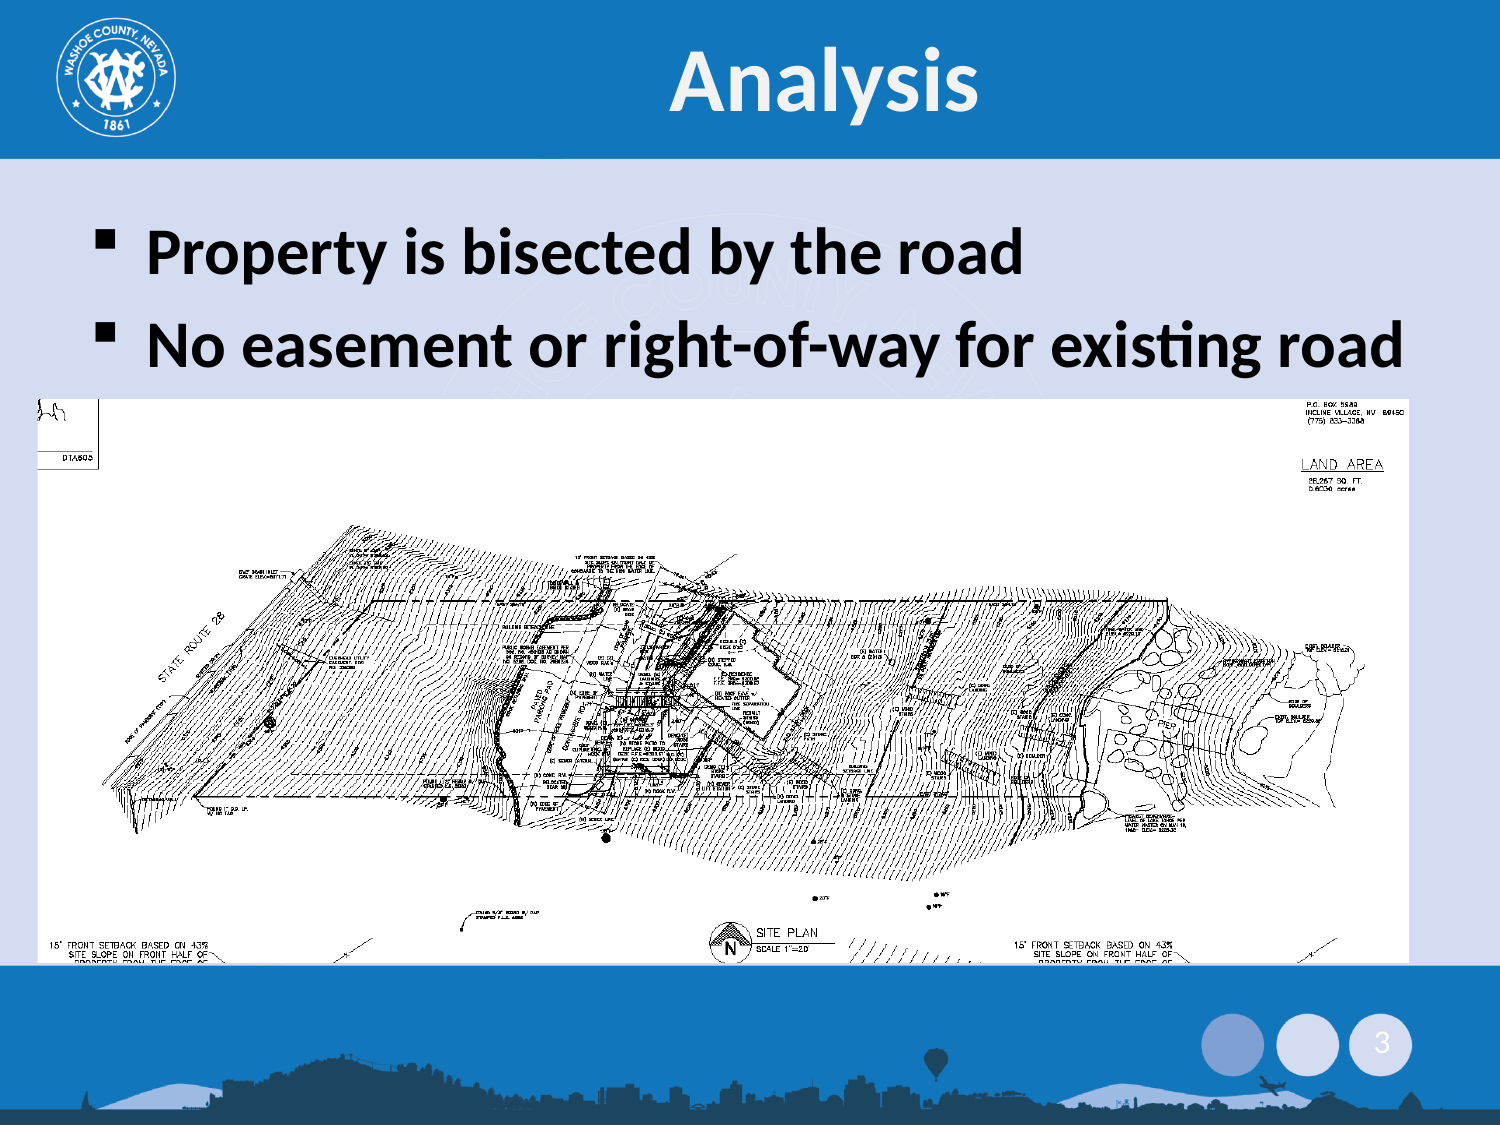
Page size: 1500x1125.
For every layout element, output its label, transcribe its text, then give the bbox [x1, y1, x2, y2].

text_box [37, 399, 1410, 963]
title Analysis [200, 12, 1450, 143]
picture [0, 0, 1500, 1125]
list Property is bisected by the road No easement or right-of-way for existing road [75, 200, 1425, 863]
